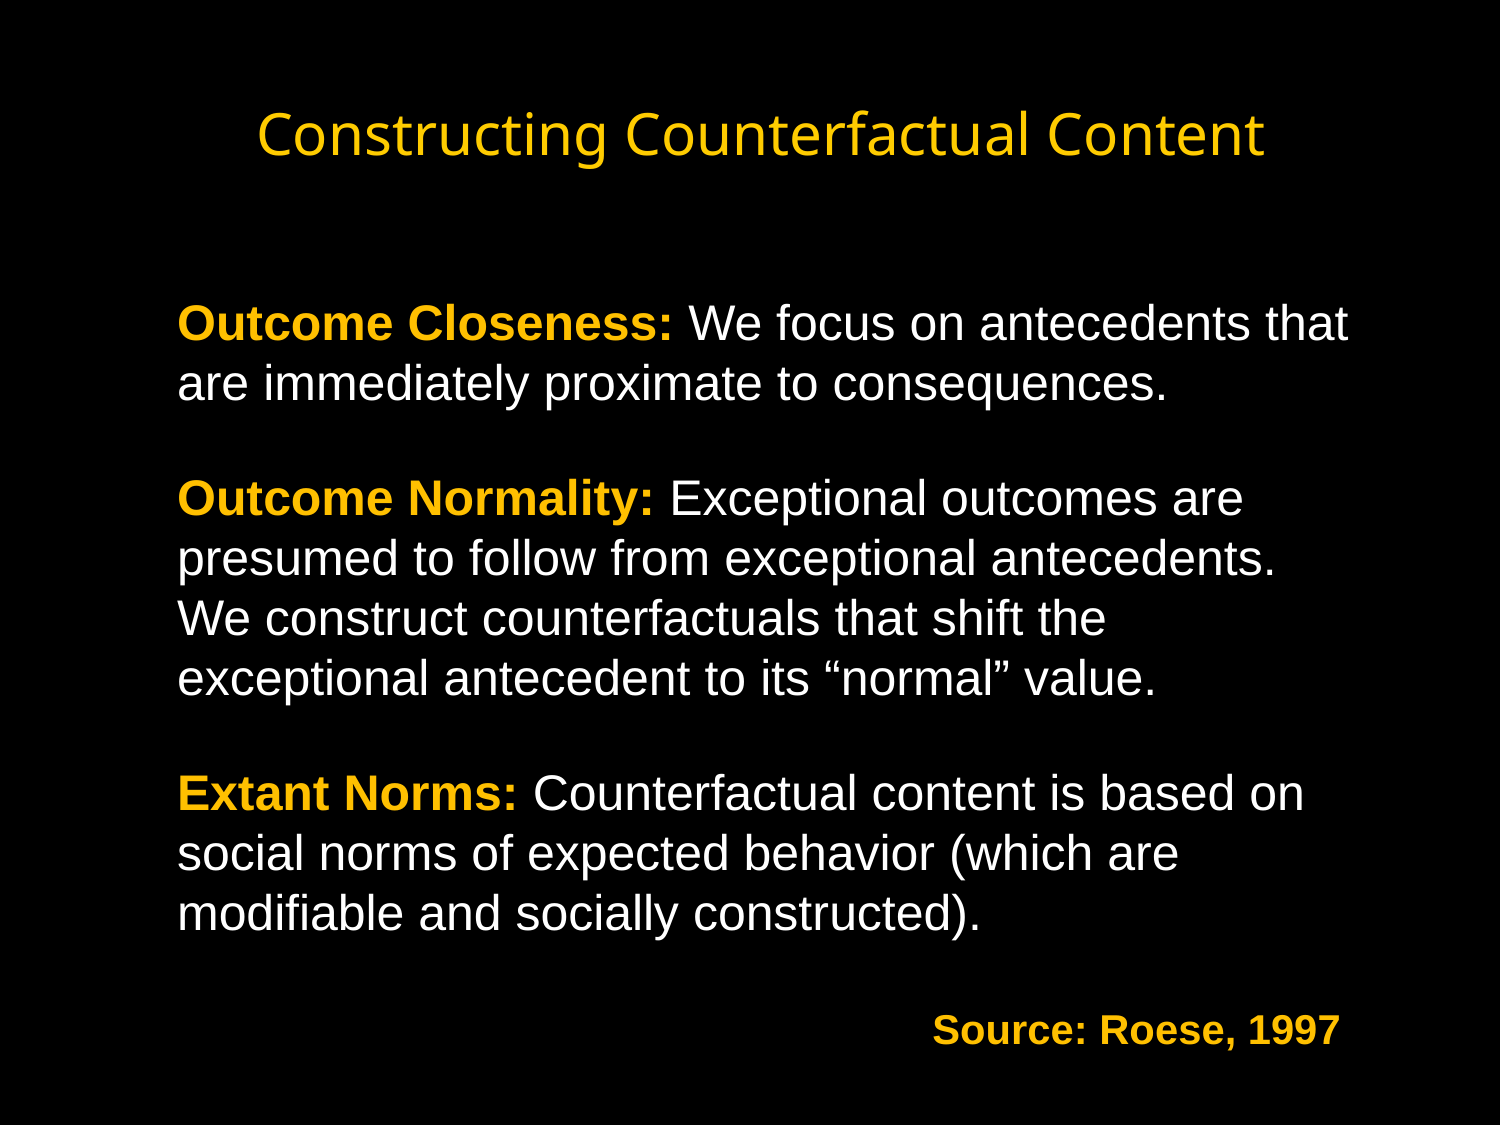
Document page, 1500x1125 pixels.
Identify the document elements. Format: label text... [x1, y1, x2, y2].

list Outcome Closeness: We focus on antecedents that are immediately proximate to consequences. Outcome Normality: Exceptional outcomes are presumed to follow from exceptional antecedents. We construct counterfactuals that shift the exceptional antecedent to its “normal” value. Extant Norms: Counterfactual content is based on social norms of expected behavior (which are modifiable and socially constructed). [161, 282, 1375, 914]
title Constructing Counterfactual Content [161, 63, 1375, 202]
text_box Source: Roese, 1997 [652, 995, 1356, 1061]
